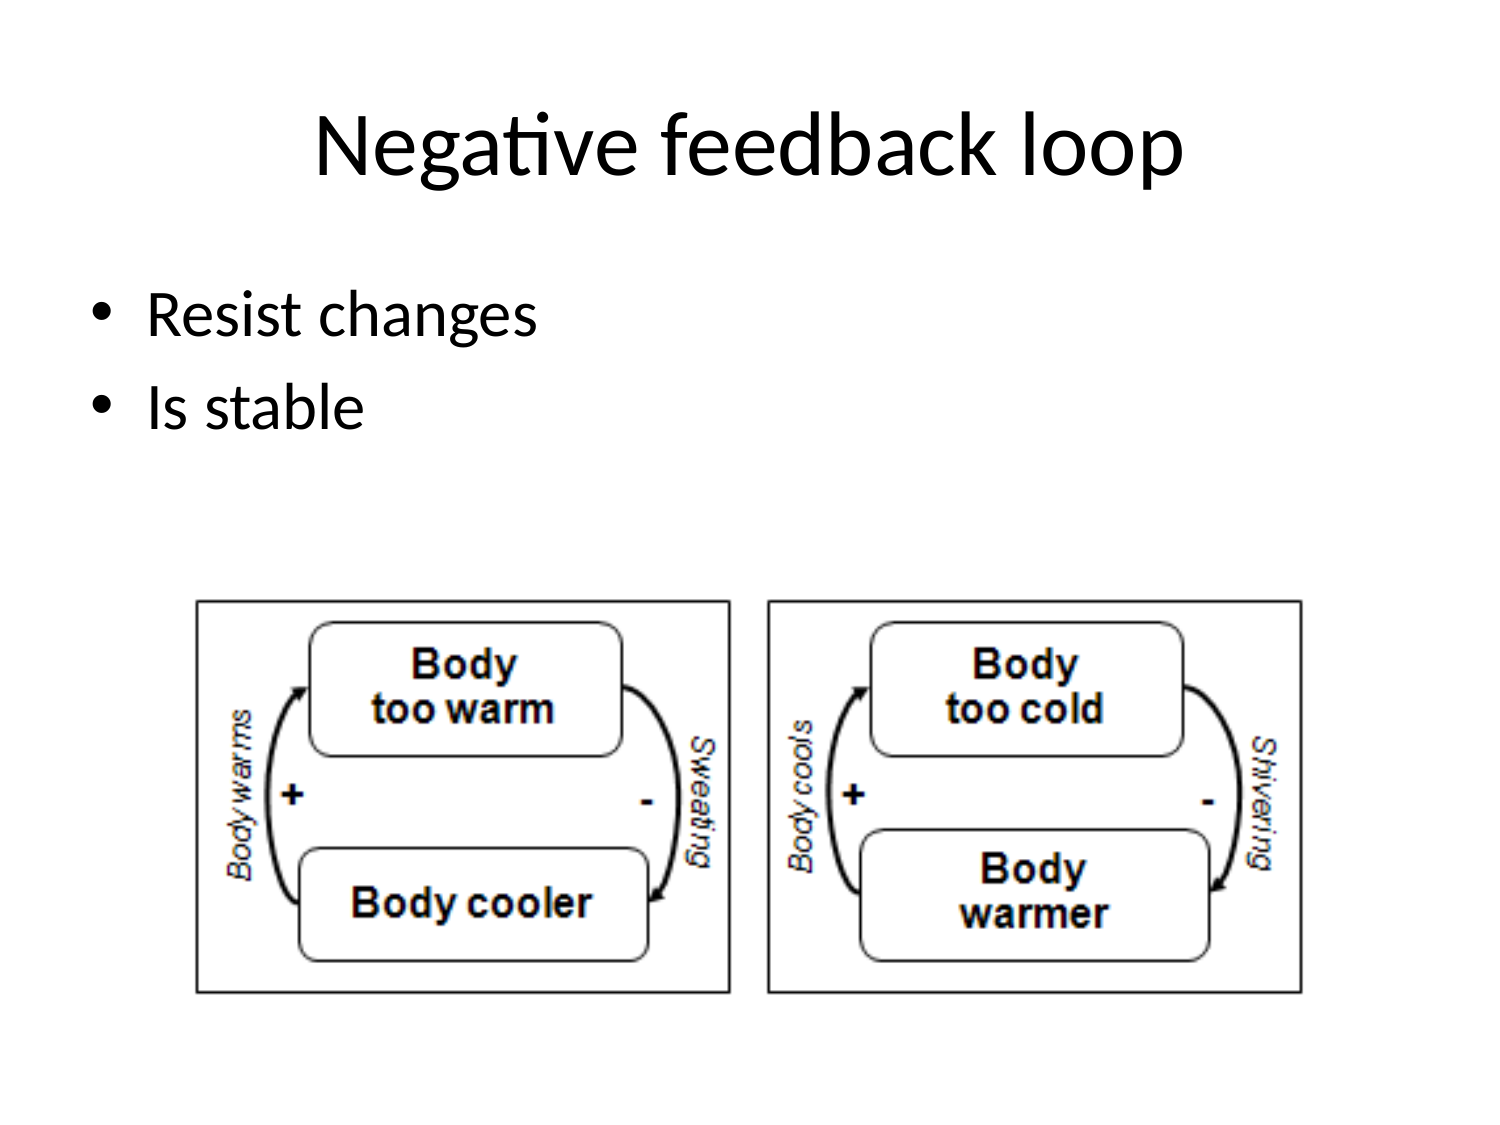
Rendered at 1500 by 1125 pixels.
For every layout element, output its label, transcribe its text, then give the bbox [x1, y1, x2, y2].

picture [185, 593, 1311, 1006]
list Resist changes Is stable [75, 262, 1425, 1005]
title Negative feedback loop [75, 45, 1425, 233]
